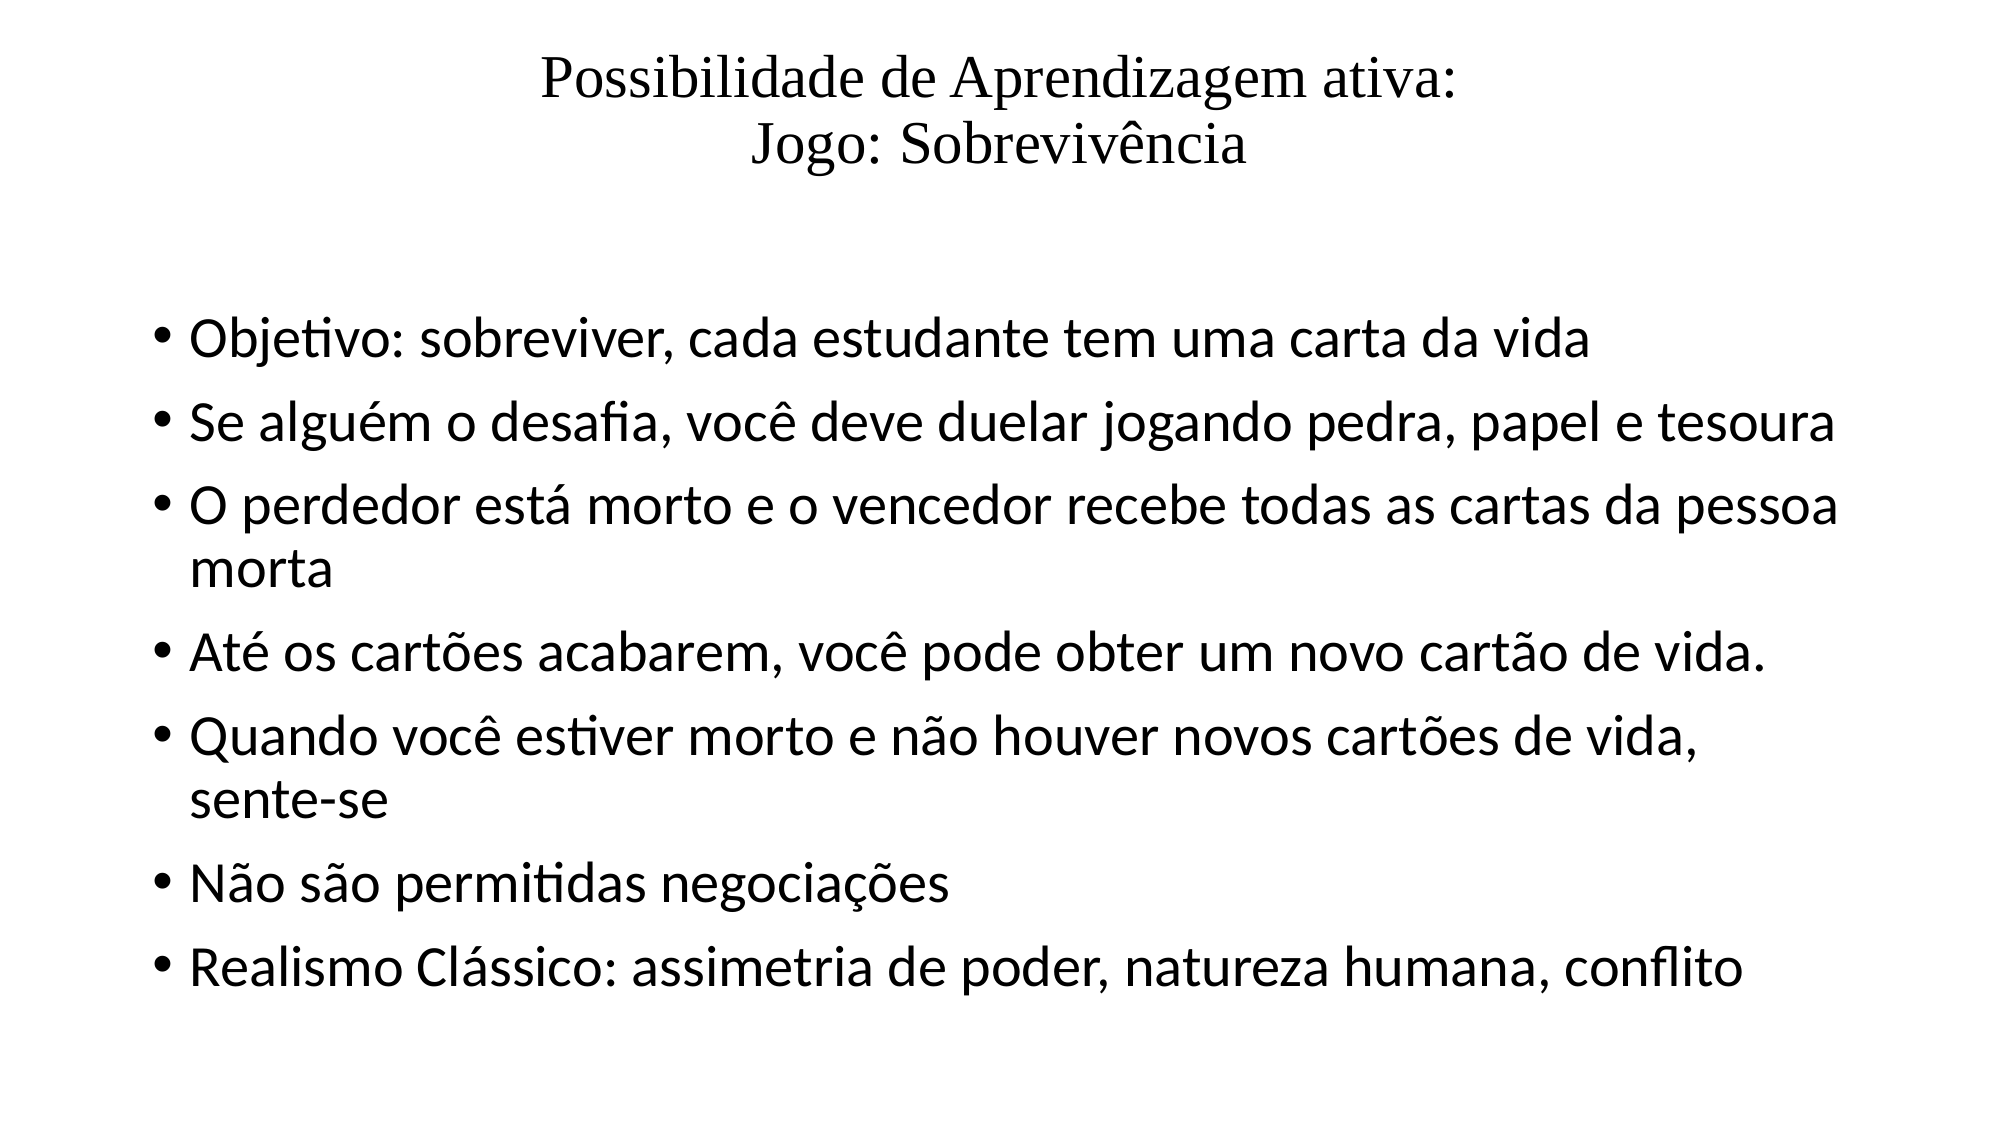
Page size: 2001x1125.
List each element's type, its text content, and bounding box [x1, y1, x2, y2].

list Objetivo: sobreviver, cada estudante tem uma carta da vida Se alguém o desafia, você deve duelar jogando pedra, papel e tesoura O perdedor está morto e o vencedor recebe todas as cartas da pessoa morta Até os cartões acabarem, você pode obter um novo cartão de vida. Quando você estiver morto e não houver novos cartões de vida, sente-se Não são permitidas negociações Realismo Clássico: assimetria de poder, natureza humana, conflito [137, 299, 1863, 1014]
title Possibilidade de Aprendizagem ativa: Jogo: Sobrevivência [137, 36, 1863, 185]
